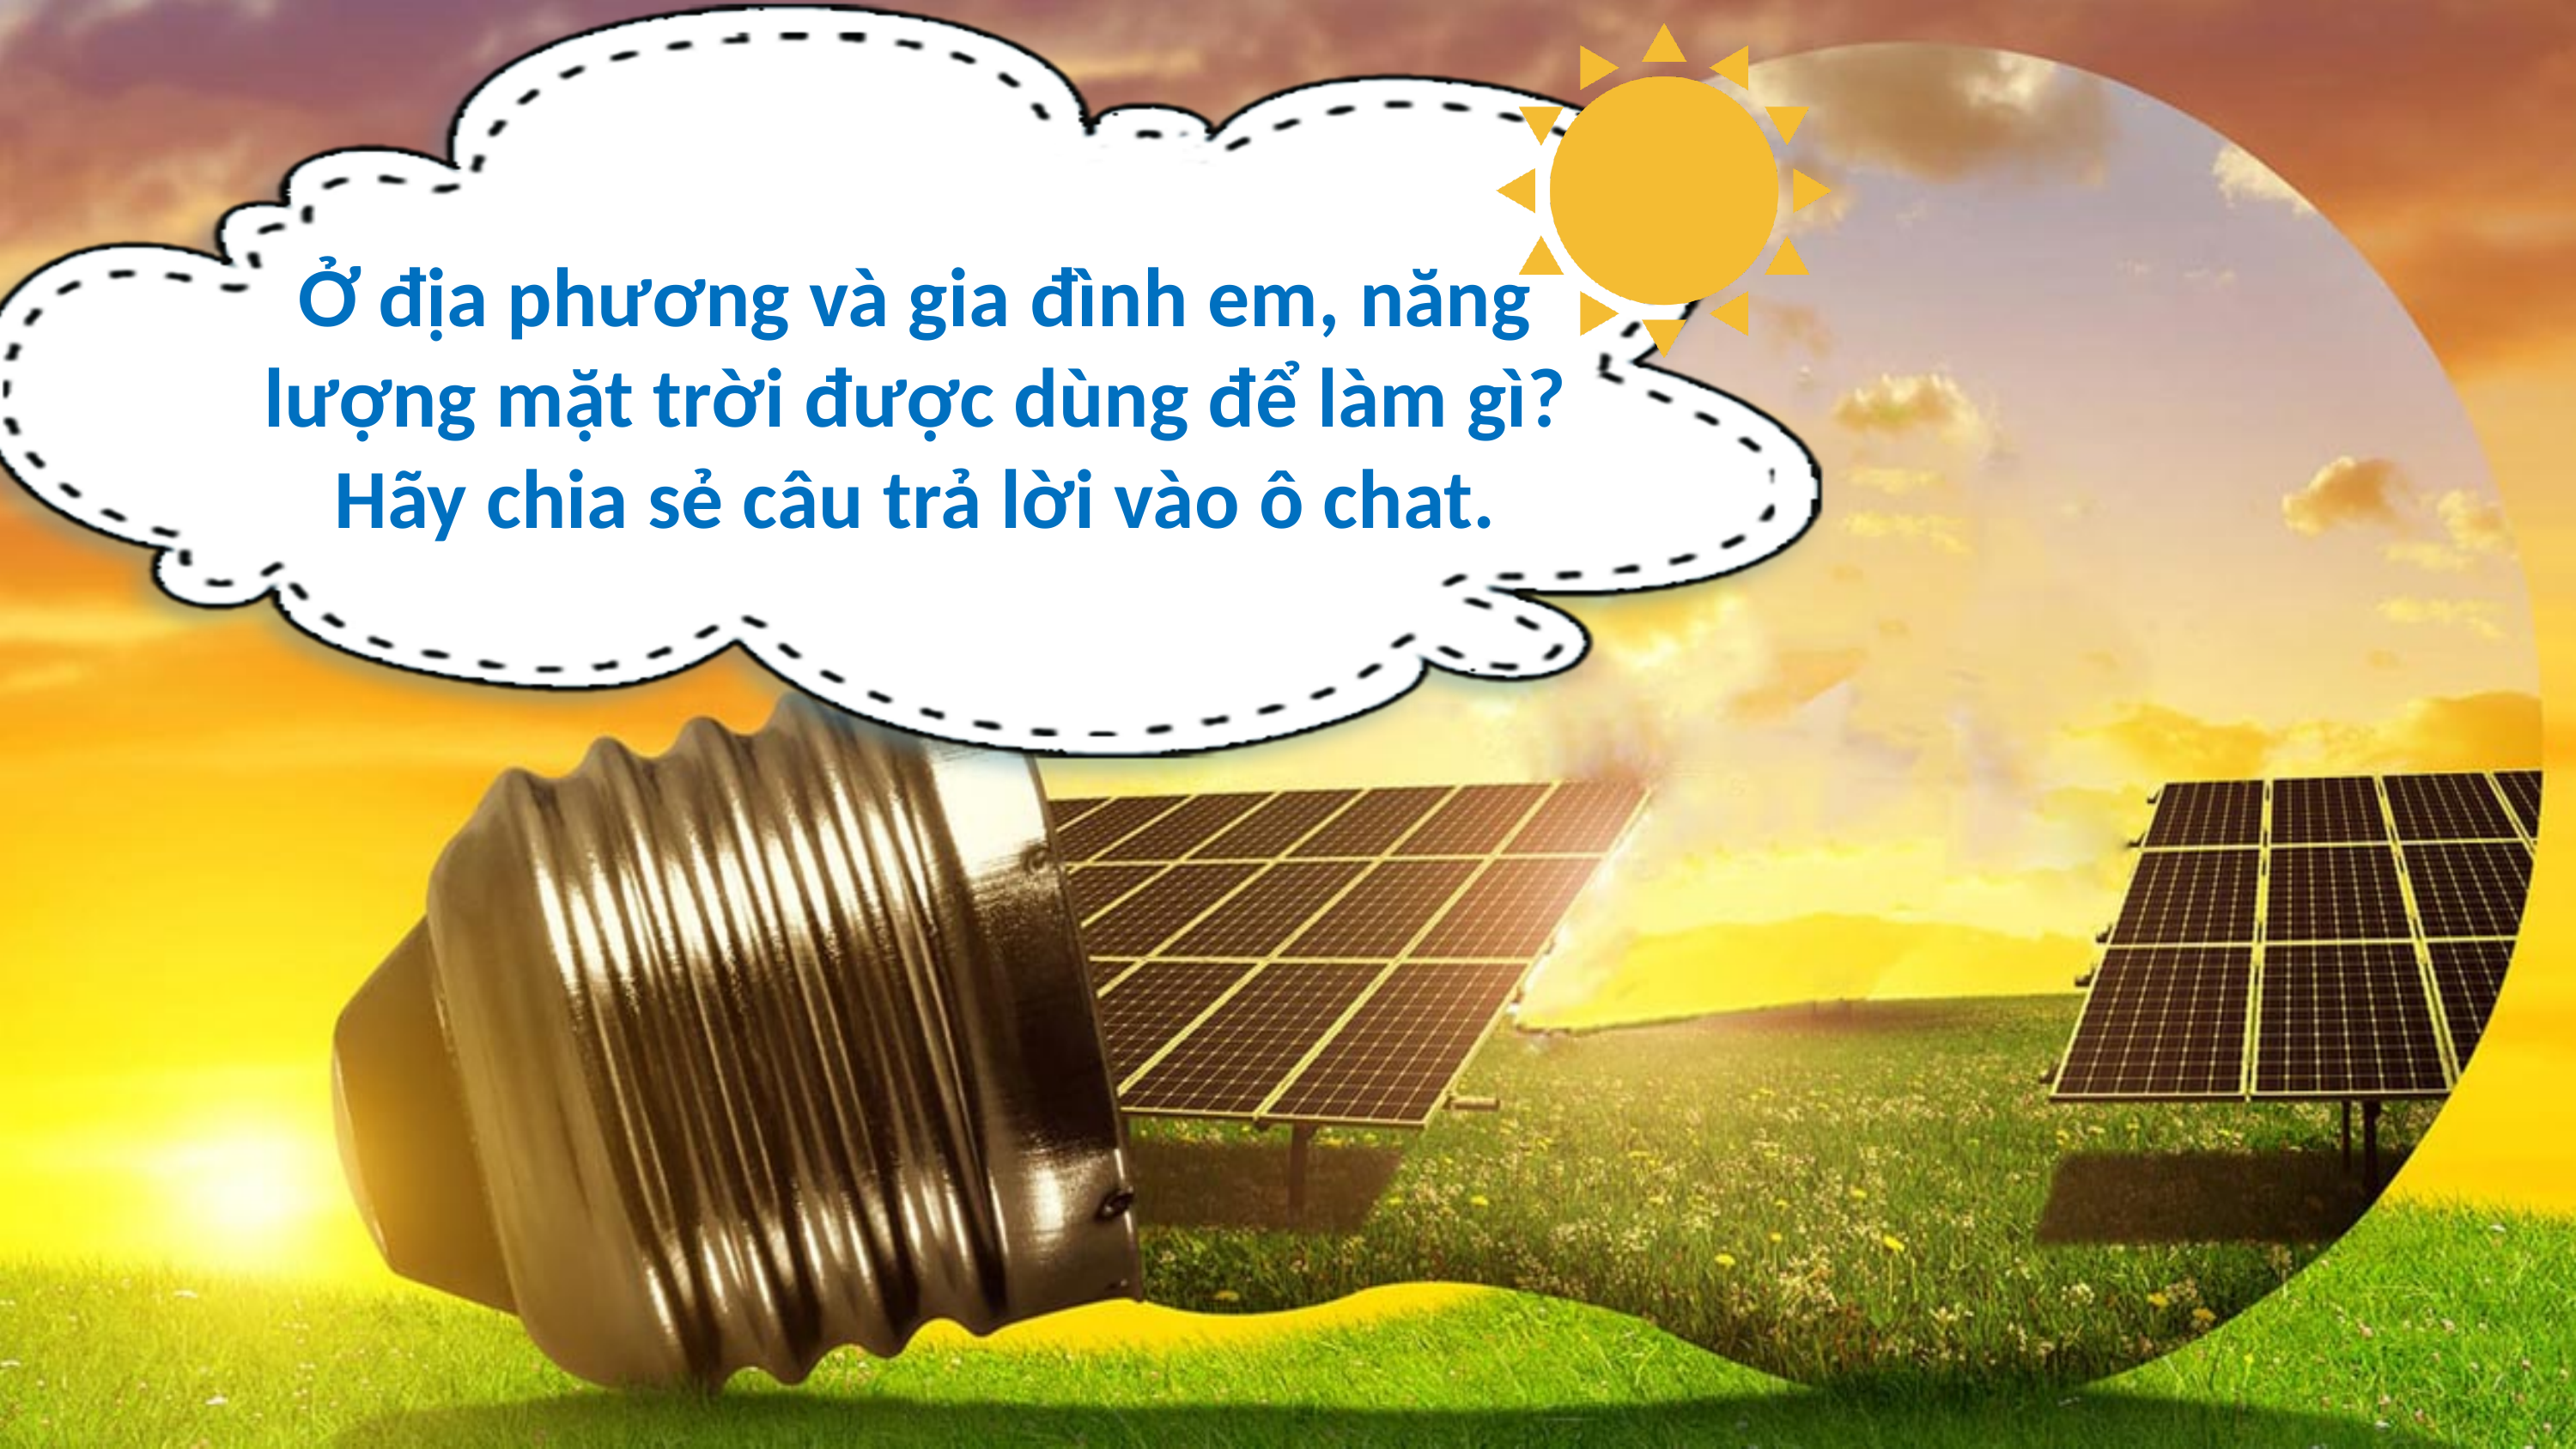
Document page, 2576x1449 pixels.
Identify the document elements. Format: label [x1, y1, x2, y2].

picture [0, 0, 2576, 1449]
text_box [0, 0, 1836, 791]
